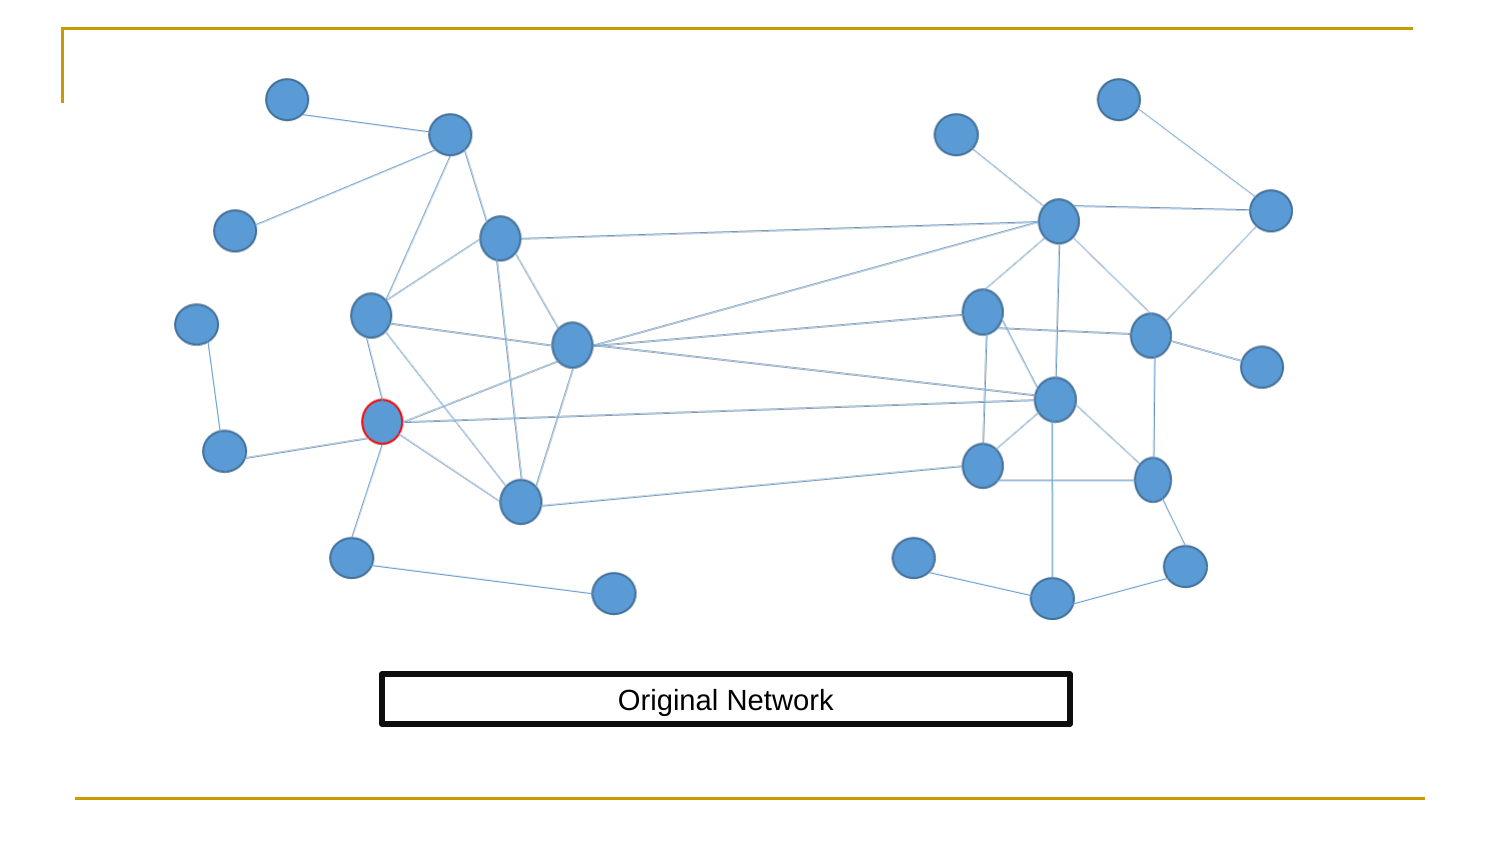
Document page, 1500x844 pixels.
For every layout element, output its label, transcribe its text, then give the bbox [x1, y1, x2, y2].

text_box Original Network [381, 674, 1071, 724]
picture [174, 77, 1293, 620]
